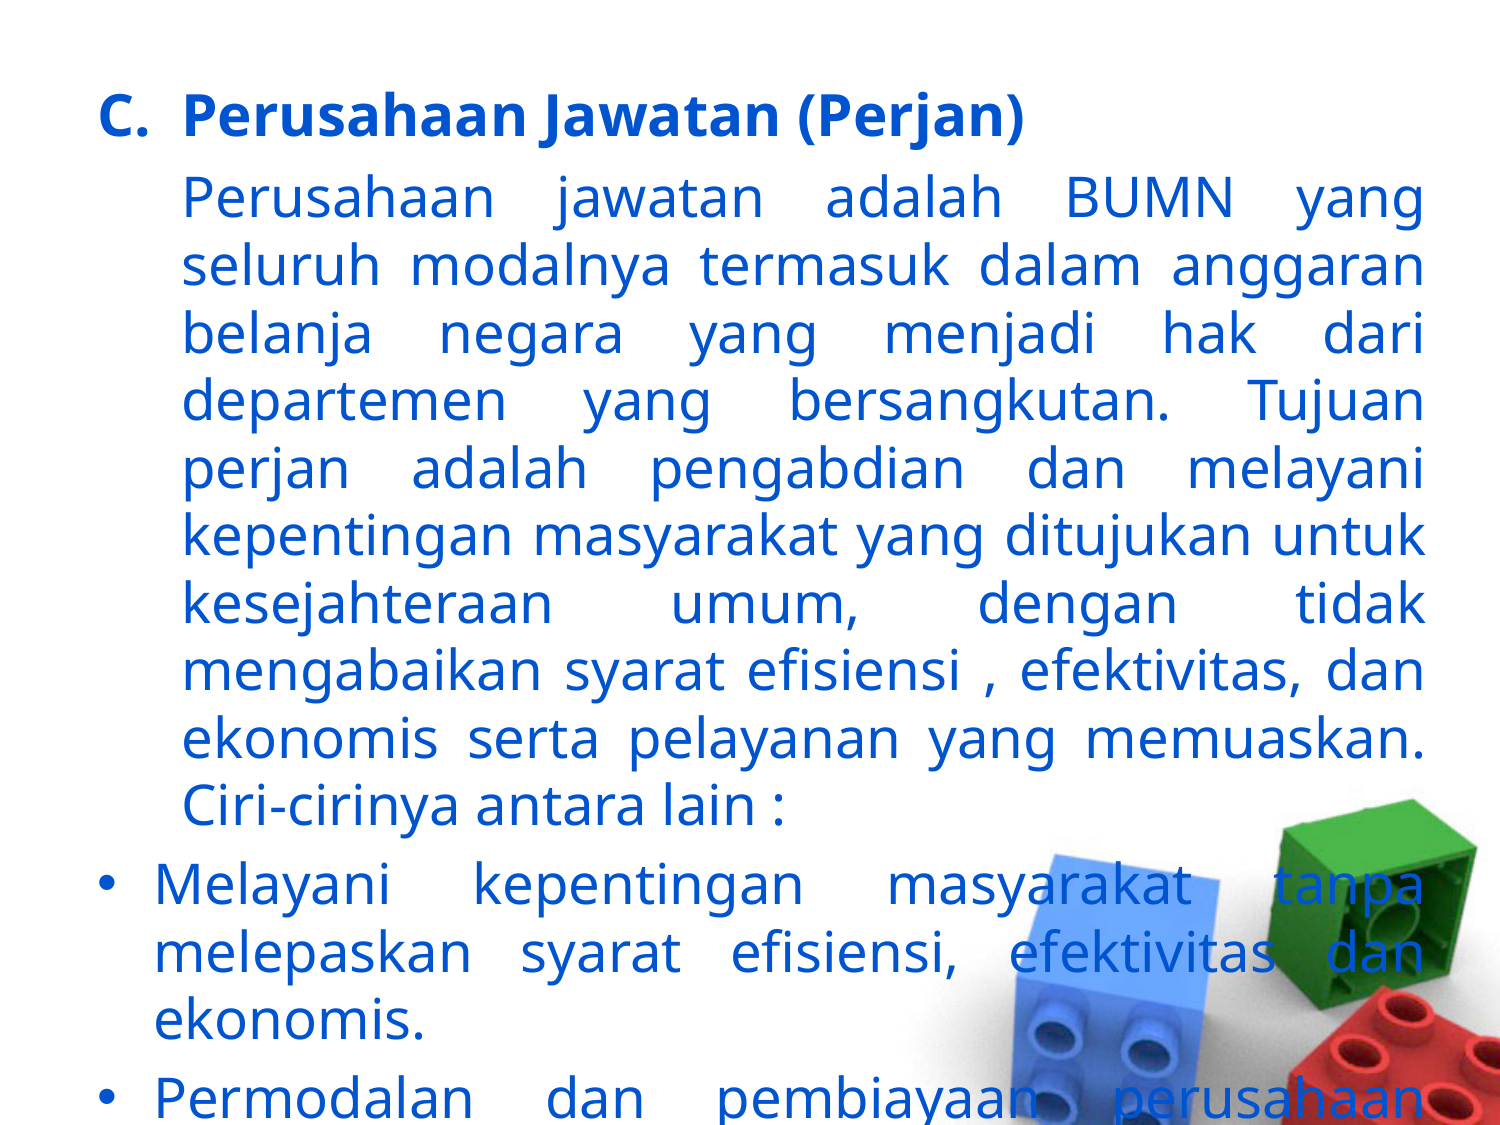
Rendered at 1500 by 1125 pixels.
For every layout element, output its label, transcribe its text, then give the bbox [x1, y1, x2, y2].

picture [249, 187, 1500, 1125]
list Perusahaan Jawatan (Perjan) Perusahaan jawatan adalah BUMN yang seluruh modalnya termasuk dalam anggaran belanja negara yang menjadi hak dari departemen yang bersangkutan. Tujuan perjan adalah pengabdian dan melayani kepentingan masyarakat yang ditujukan untuk kesejahteraan umum, dengan tidak mengabaikan syarat efisiensi , efektivitas, dan ekonomis serta pelayanan yang memuaskan. Ciri-cirinya antara lain : Melayani kepentingan masyarakat tanpa melepaskan syarat efisiensi, efektivitas dan ekonomis. Permodalan dan pembiayaan perusahaan termasuk dalam anggaran belanja negara yang menjadi hak dari departemen yang bersangkutan. Dipimpin oleh kepala yang merupakan bagian dari suatu departemen. Perjan memperoleh fasilitas negara. . [81, 70, 1442, 1067]
